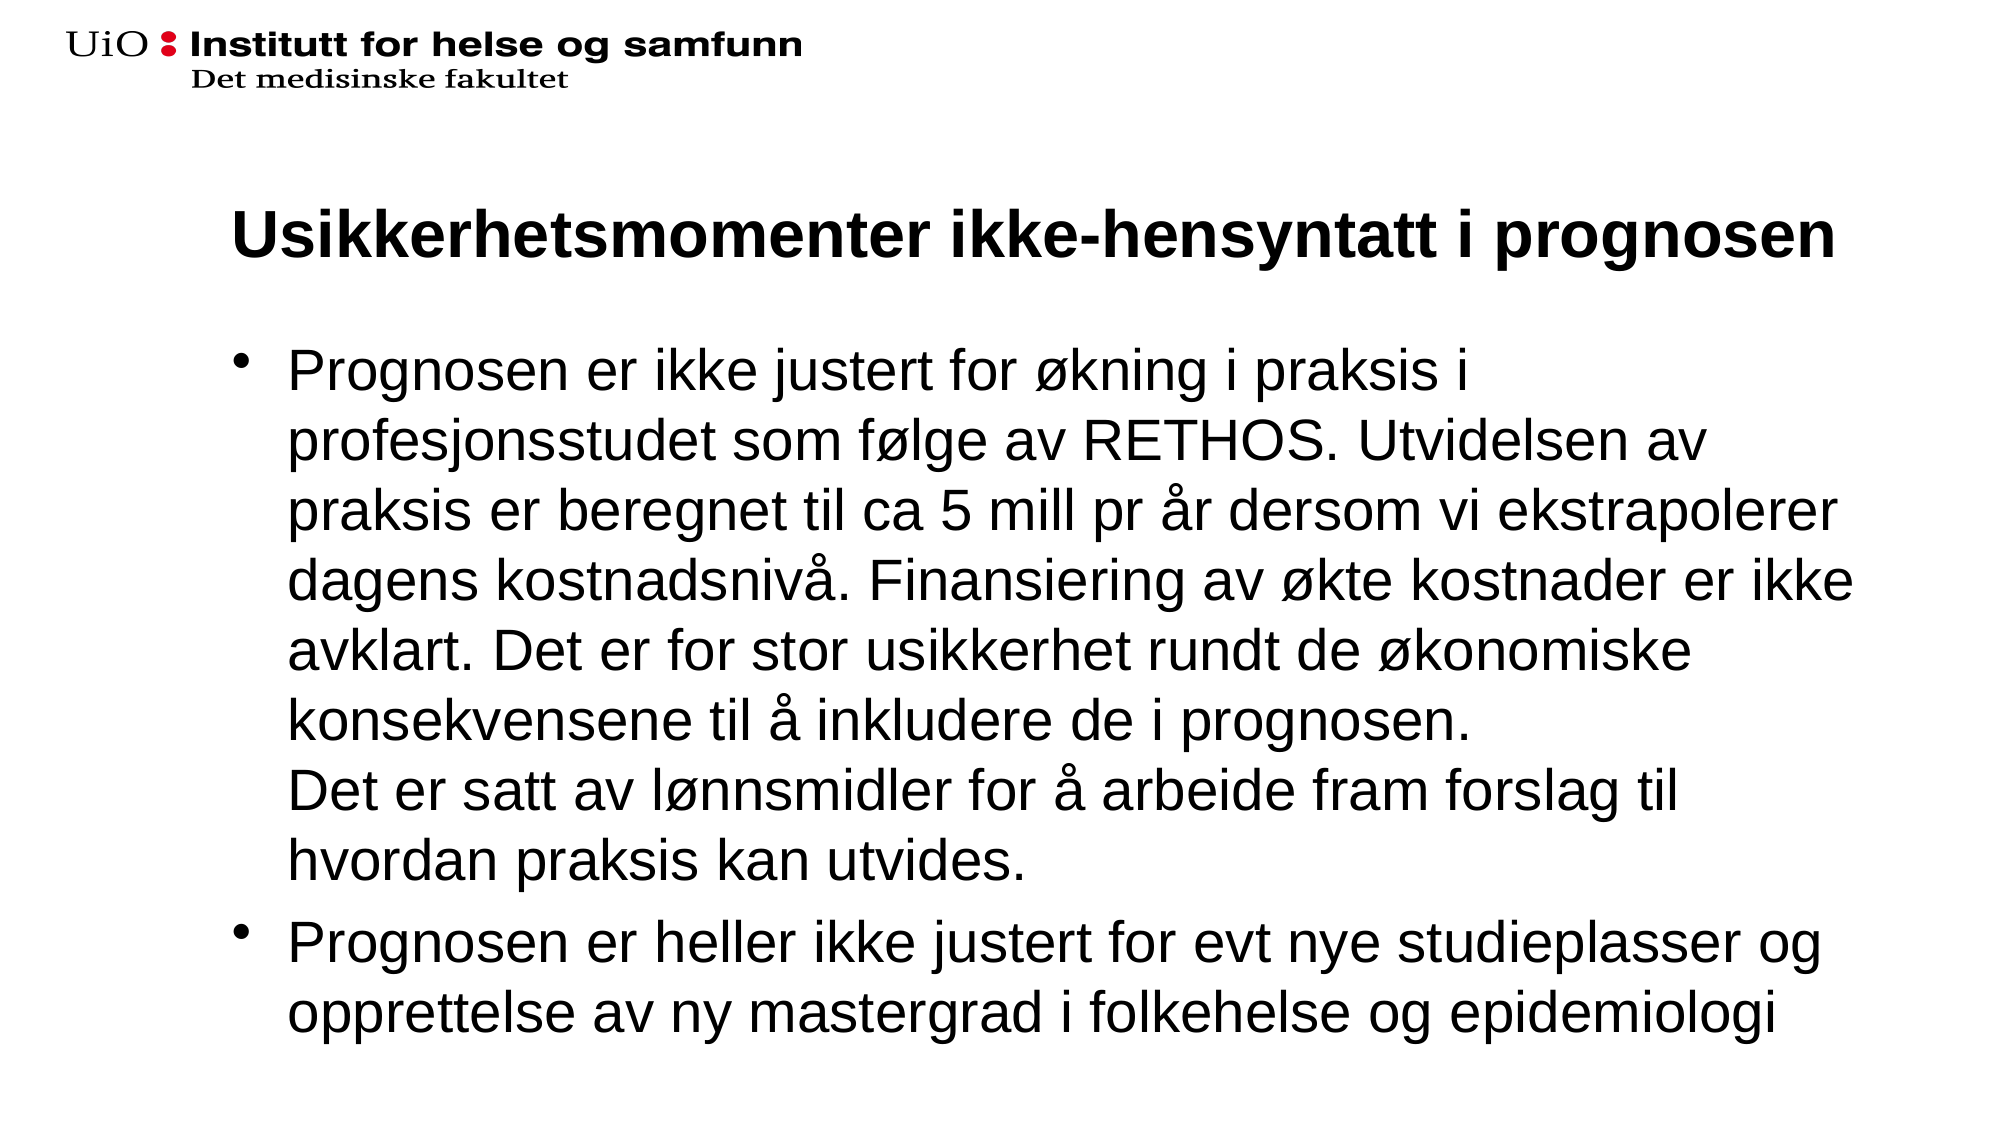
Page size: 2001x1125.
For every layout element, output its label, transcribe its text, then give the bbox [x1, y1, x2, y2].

picture [66, 31, 801, 88]
title Usikkerhetsmomenter ikke-hensyntatt i prognosen [216, 137, 1901, 324]
list Prognosen er ikke justert for økning i praksis i profesjonsstudet som følge av RETHOS. Utvidelsen av praksis er beregnet til ca 5 mill pr år dersom vi ekstrapolerer dagens kostnadsnivå. Finansiering av økte kostnader er ikke avklart. Det er for stor usikkerhet rundt de økonomiske konsekvensene til å inkludere de i prognosen. Det er satt av lønnsmidler for å arbeide fram forslag til hvordan praksis kan utvides. Prognosen er heller ikke justert for evt nye studieplasser og opprettelse av ny mastergrad i folkehelse og epidemiologi [216, 324, 1901, 1001]
